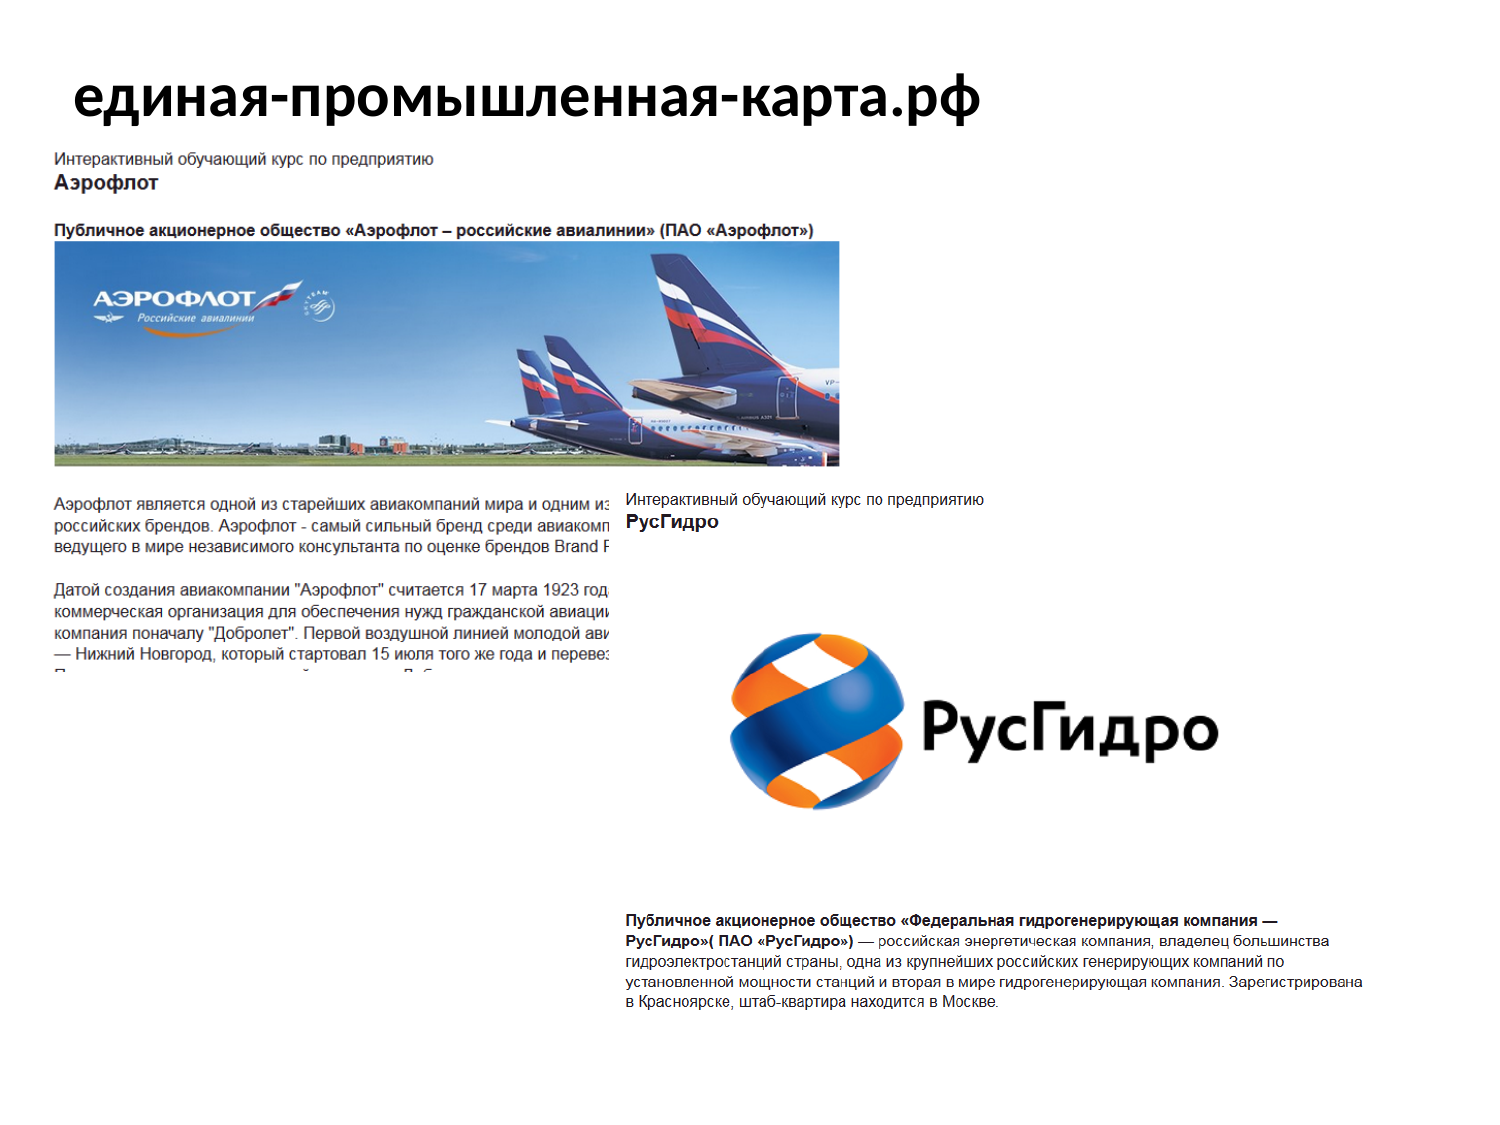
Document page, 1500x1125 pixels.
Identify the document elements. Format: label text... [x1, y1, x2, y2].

text_box единая-промышленная-карта.рф [58, 46, 1184, 137]
picture [34, 140, 1383, 1021]
